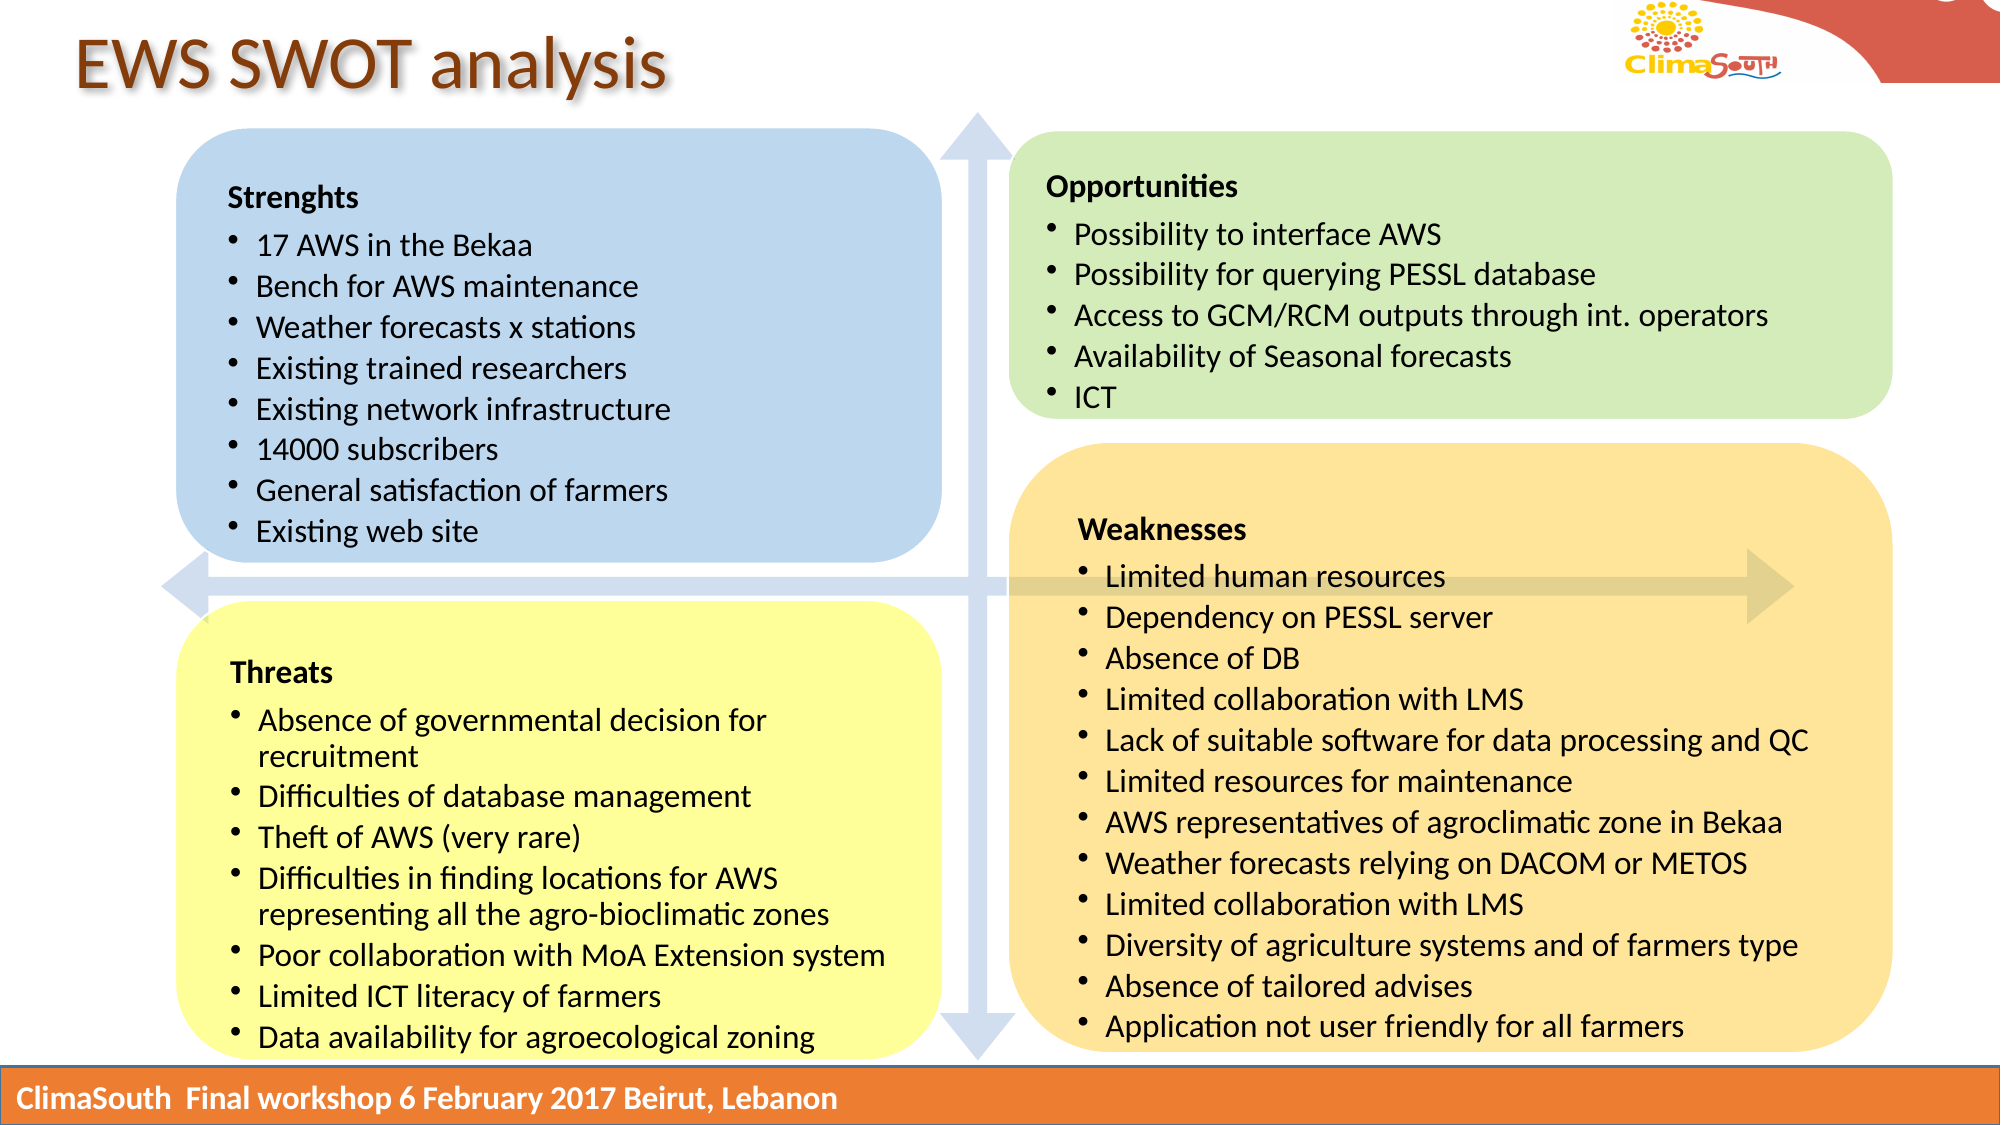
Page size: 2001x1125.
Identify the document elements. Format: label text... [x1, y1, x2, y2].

text_box EWS SWOT analysis [59, 6, 1376, 111]
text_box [161, 112, 1903, 1061]
picture [1613, 0, 2000, 83]
text_box ClimaSouth Final workshop 6 February 2017 Beirut, Lebanon [0, 1065, 2000, 1125]
